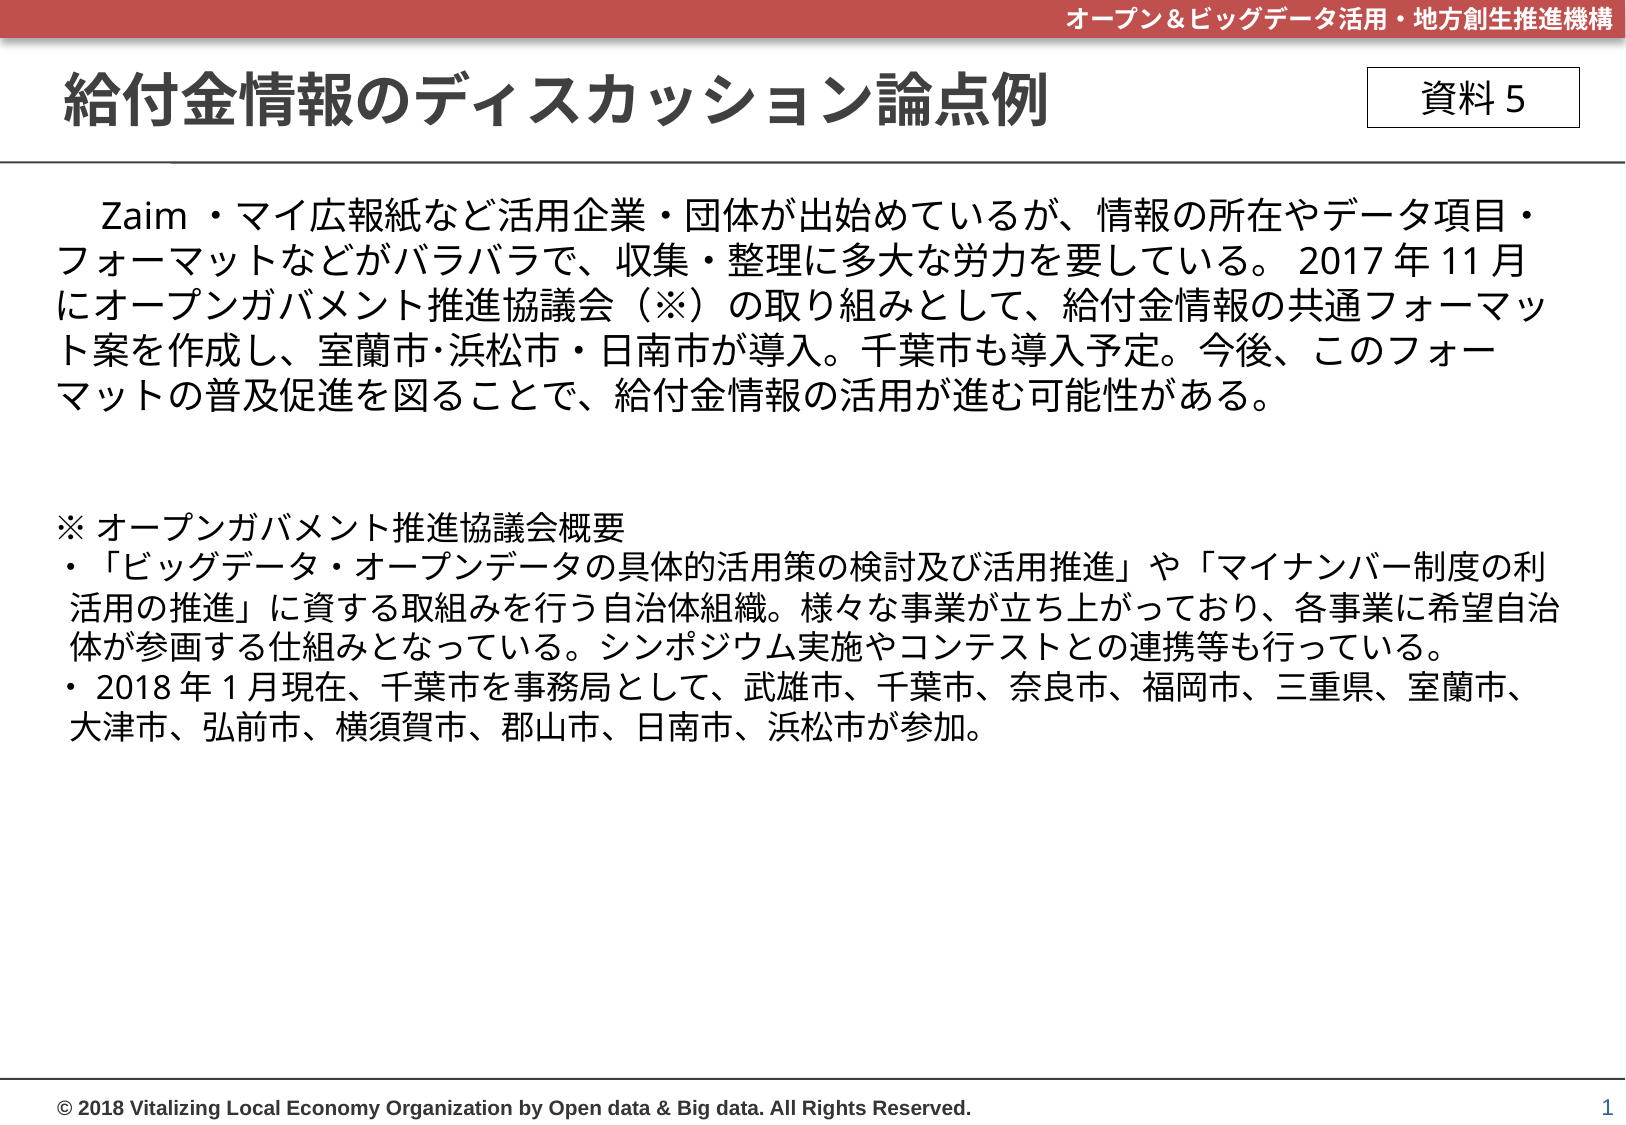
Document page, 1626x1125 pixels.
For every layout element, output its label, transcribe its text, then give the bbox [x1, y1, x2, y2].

slide_number 1 [1557, 1082, 1625, 1125]
text_box 資料5 [1367, 67, 1580, 128]
text_box Zaim・マイ広報紙など活用企業・団体が出始めているが、情報の所在やデータ項目・フォーマットなどがバラバラで、収集・整理に多大な労力を要している。2017年11月にオープンガバメント推進協議会（※）の取り組みとして、給付金情報の共通フォーマット案を作成し、室蘭市･浜松市・日南市が導入。千葉市も導入予定。今後、このフォーマットの普及促進を図ることで、給付金情報の活用が進む可能性がある。 ※オープンガバメント推進協議会概要 ・「ビッグデータ・オープンデータの具体的活用策の検討及び活用推進」や「マイナンバー制度の利活用の推進」に資する取組みを行う自治体組織。様々な事業が立ち上がっており、各事業に希望自治体が参画する仕組みとなっている。シンポジウム実施やコンテストとの連携等も行っている。 ・2018年1月現在、千葉市を事務局として、武雄市、千葉市、奈良市、福岡市、三重県、室蘭市、大津市、弘前市、横須賀市、郡山市、日南市、浜松市が参加。 [39, 184, 1581, 1054]
title 給付金情報のディスカッション論点例 [63, 49, 1563, 146]
